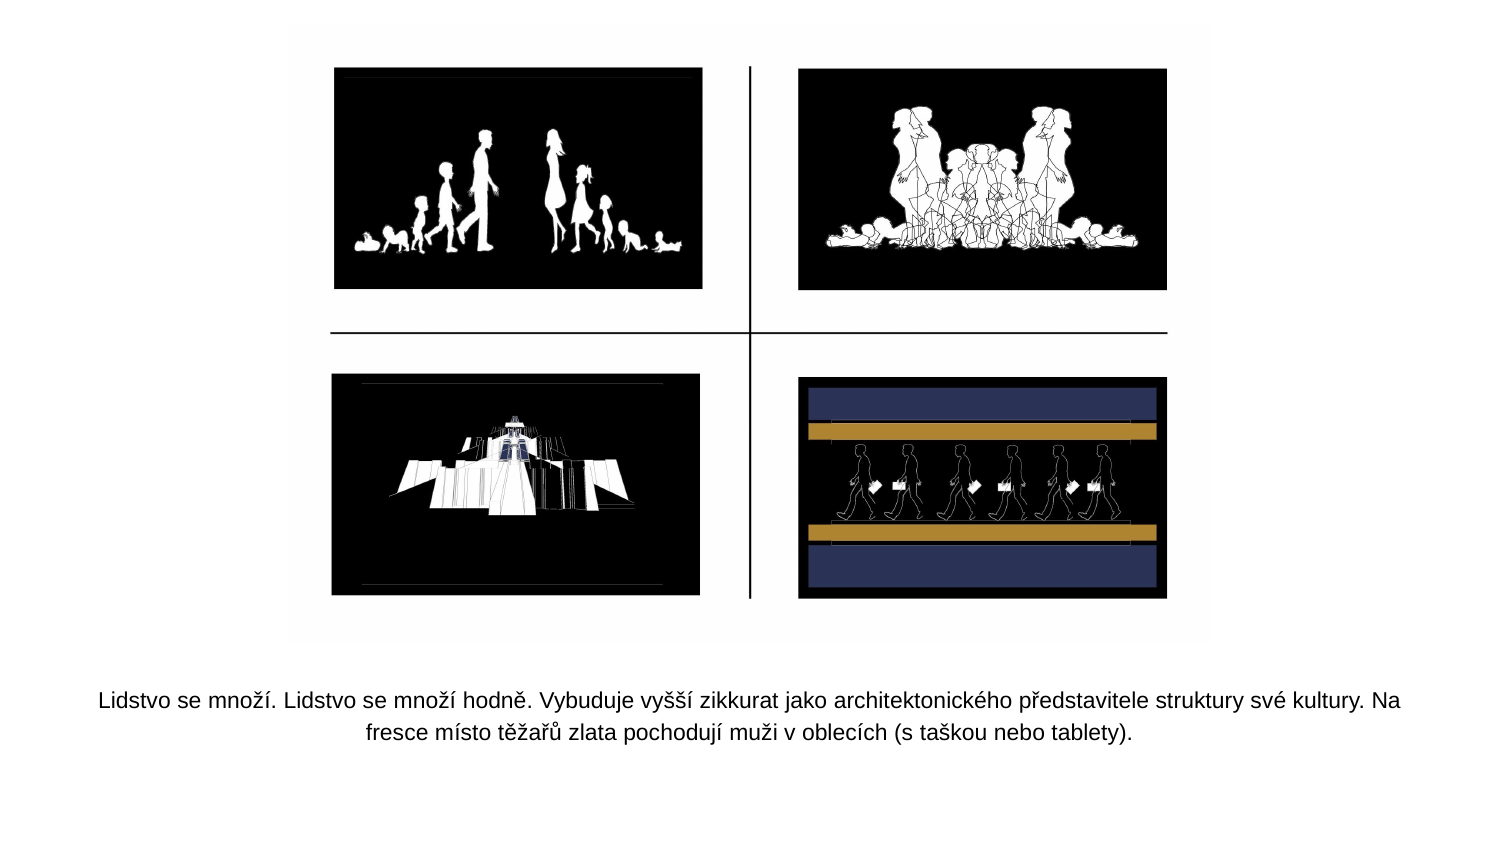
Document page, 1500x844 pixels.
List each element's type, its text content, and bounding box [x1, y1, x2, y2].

list Lidstvo se množí. Lidstvo se množí hodně. Vybuduje vyšší zikkurat jako architektonického představitele struktury své kultury. Na fresce místo těžařů zlata pochodují muži v oblecích (s taškou nebo tablety). [51, 666, 1449, 750]
picture [287, 24, 1213, 642]
